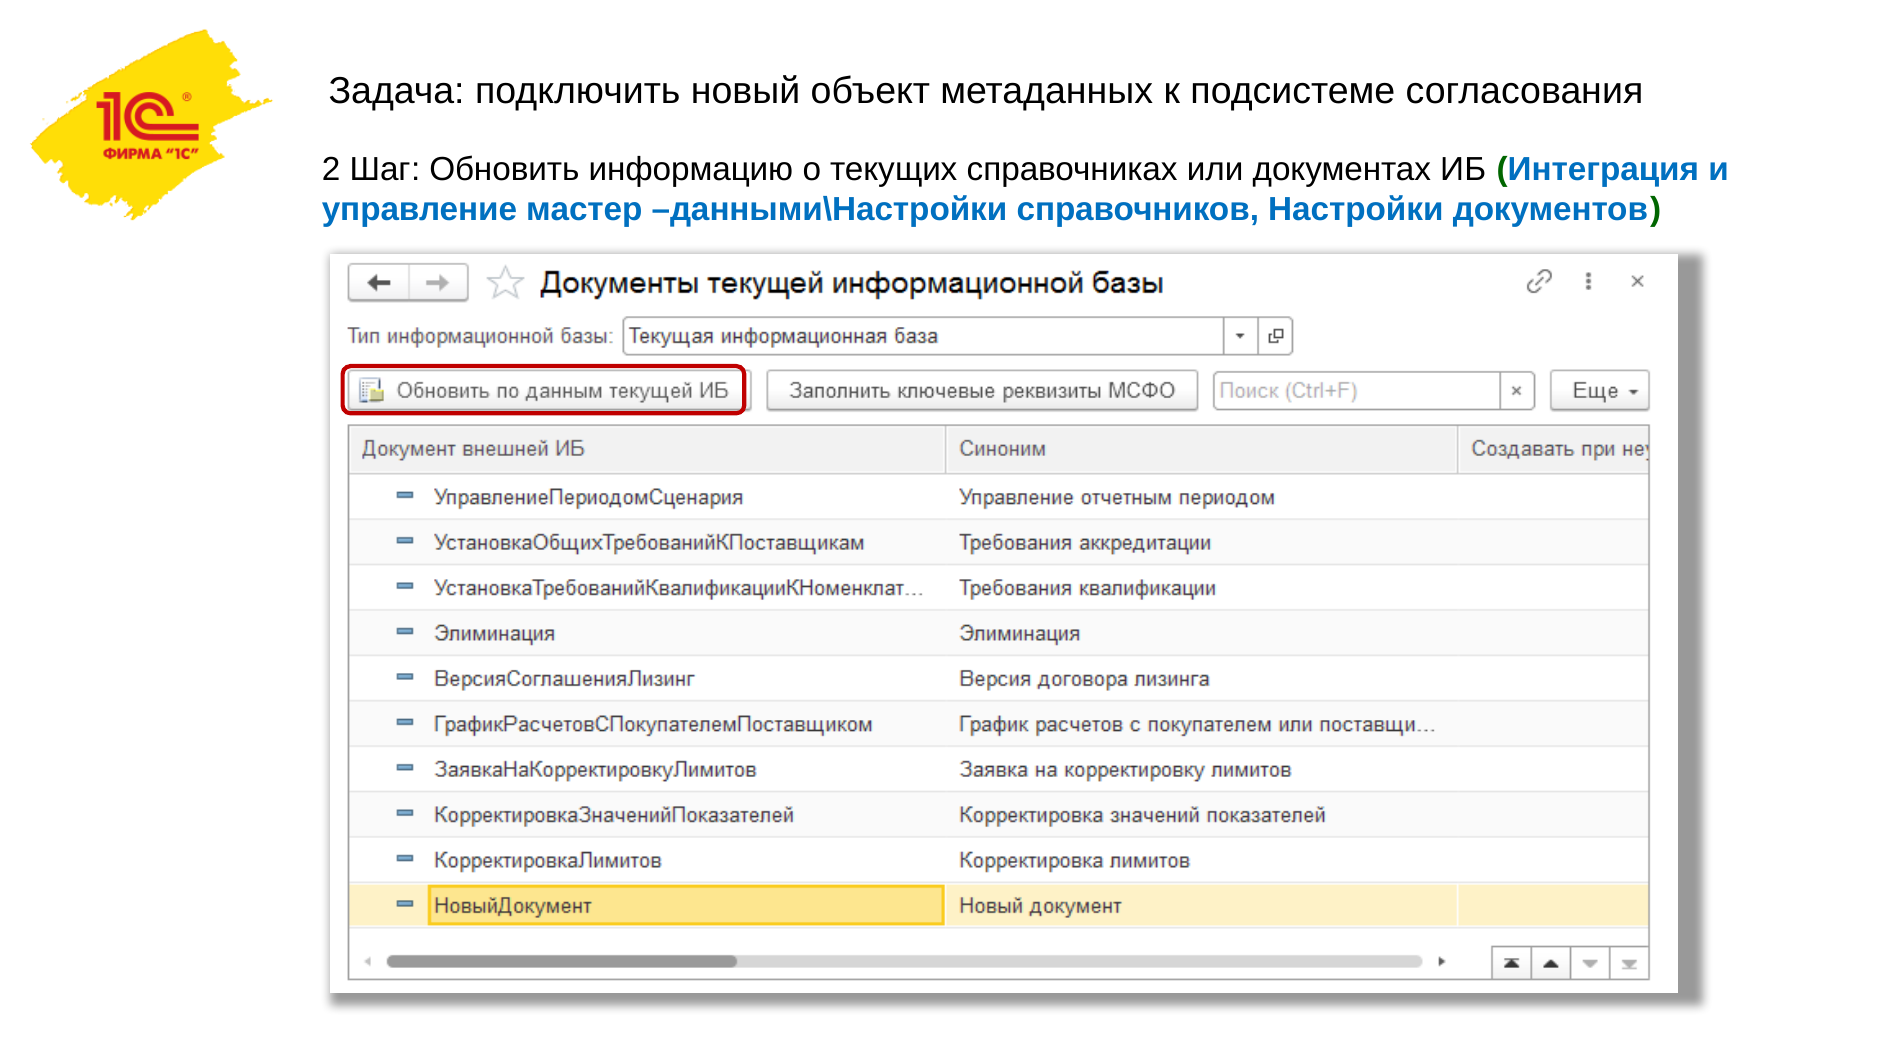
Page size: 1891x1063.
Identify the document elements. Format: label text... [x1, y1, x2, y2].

picture [330, 254, 1678, 993]
text_box Задача: подключить новый объект метаданных к подсистеме согласования [313, 58, 1660, 119]
picture [23, 24, 278, 225]
text_box 2 Шаг: Обновить информацию о текущих справочниках или документах ИБ (Интеграция и управление мастер –данными\Настройки справочников, Настройки документов) [307, 140, 1749, 235]
